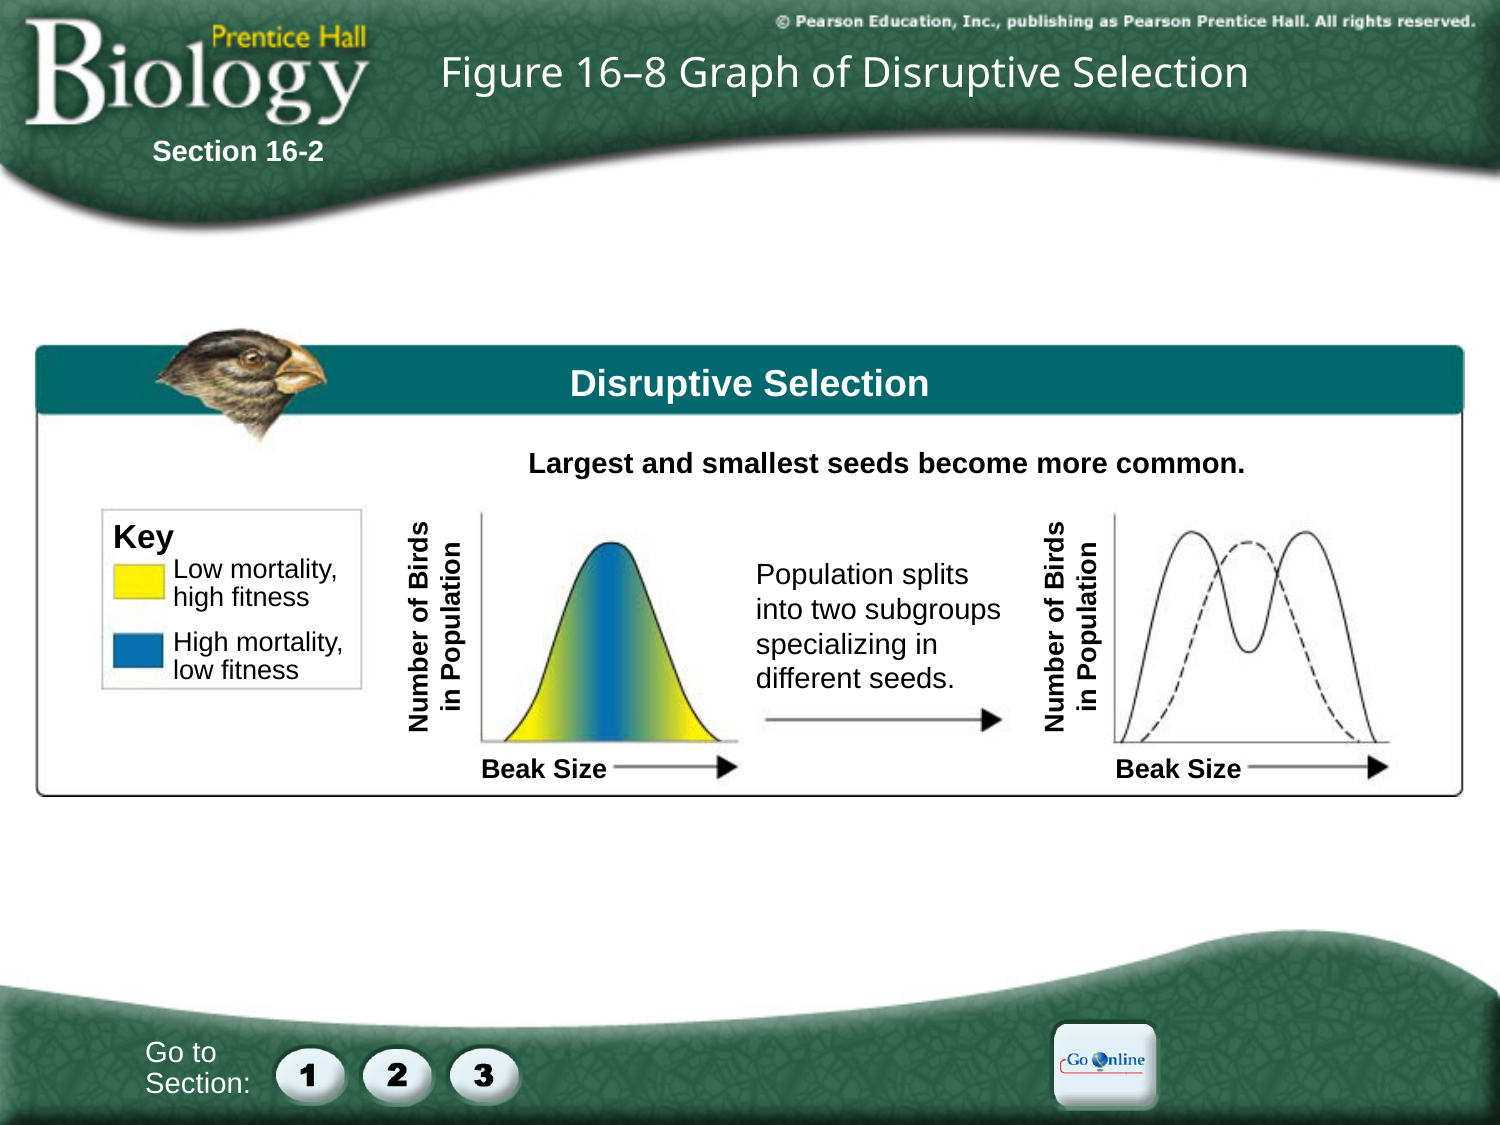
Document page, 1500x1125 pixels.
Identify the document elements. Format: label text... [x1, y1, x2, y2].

title Figure 16–8 Graph of Disruptive Selection [425, 38, 1458, 104]
picture [0, 0, 1500, 1125]
text_box Section 16-2 [137, 124, 418, 175]
